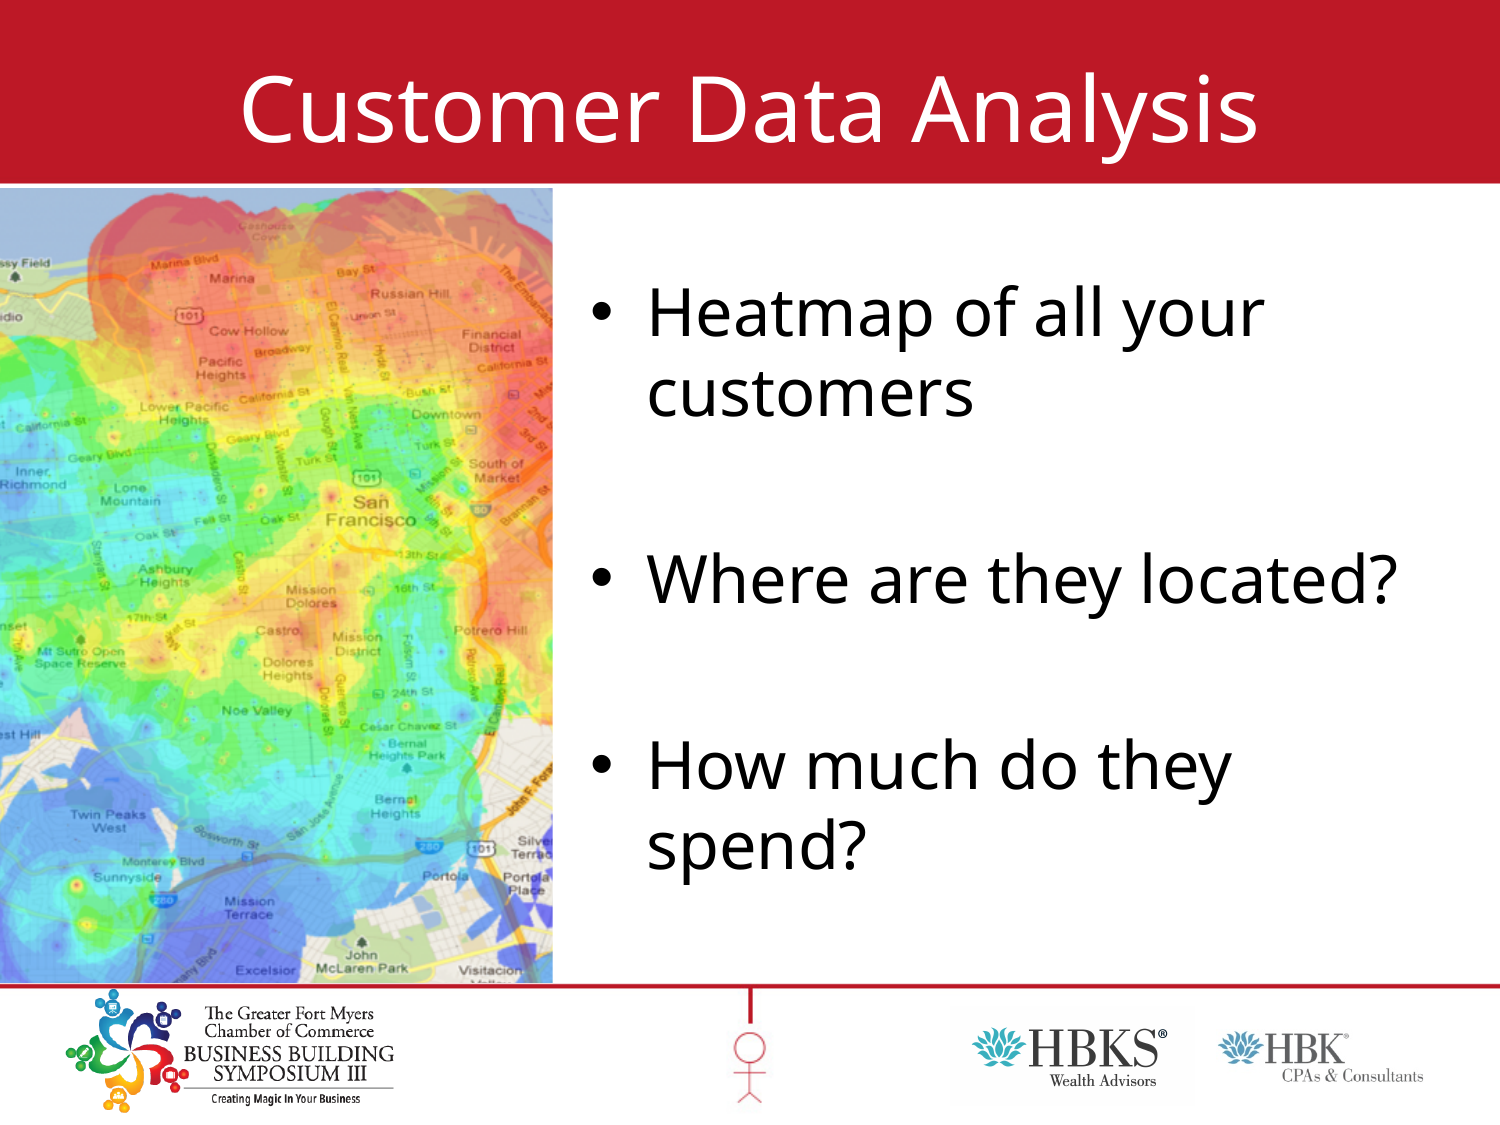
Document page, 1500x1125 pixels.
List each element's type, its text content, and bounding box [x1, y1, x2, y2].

list Heatmap of all your customers Where are they located? How much do they spend? [575, 262, 1425, 1005]
picture [0, 0, 1500, 1125]
title Customer Data Analysis [75, 12, 1425, 200]
